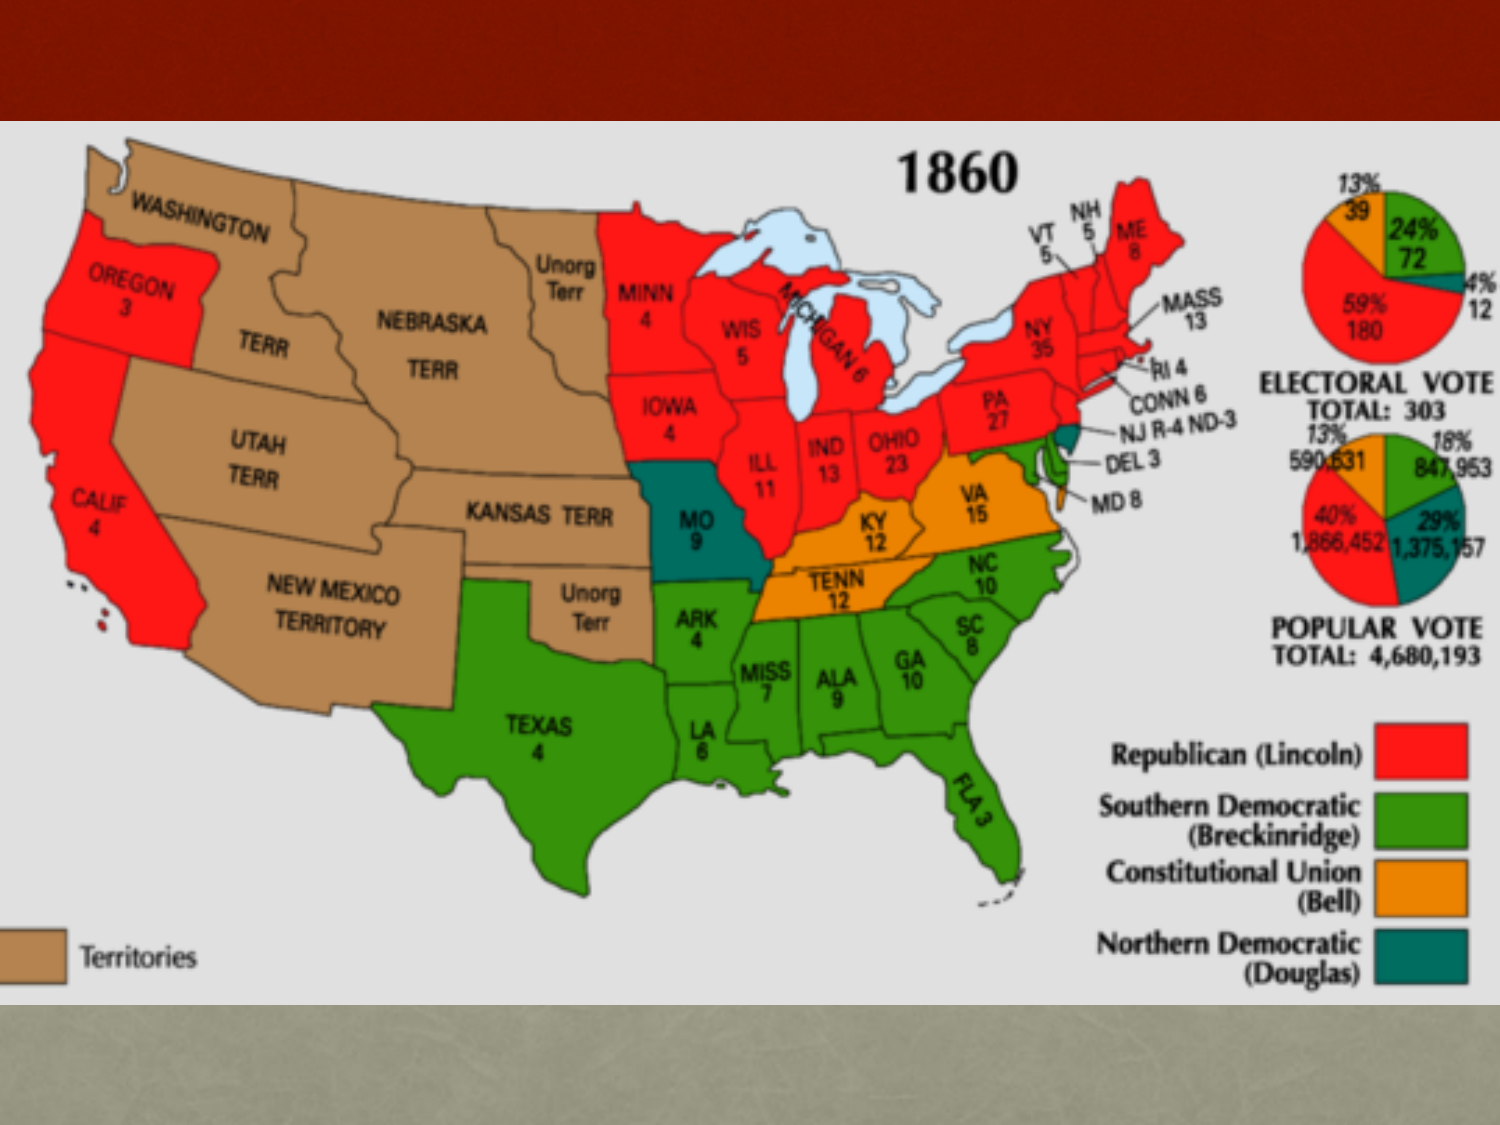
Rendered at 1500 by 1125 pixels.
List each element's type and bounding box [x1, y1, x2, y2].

picture [0, 1006, 1500, 1125]
list [0, 120, 1500, 1006]
